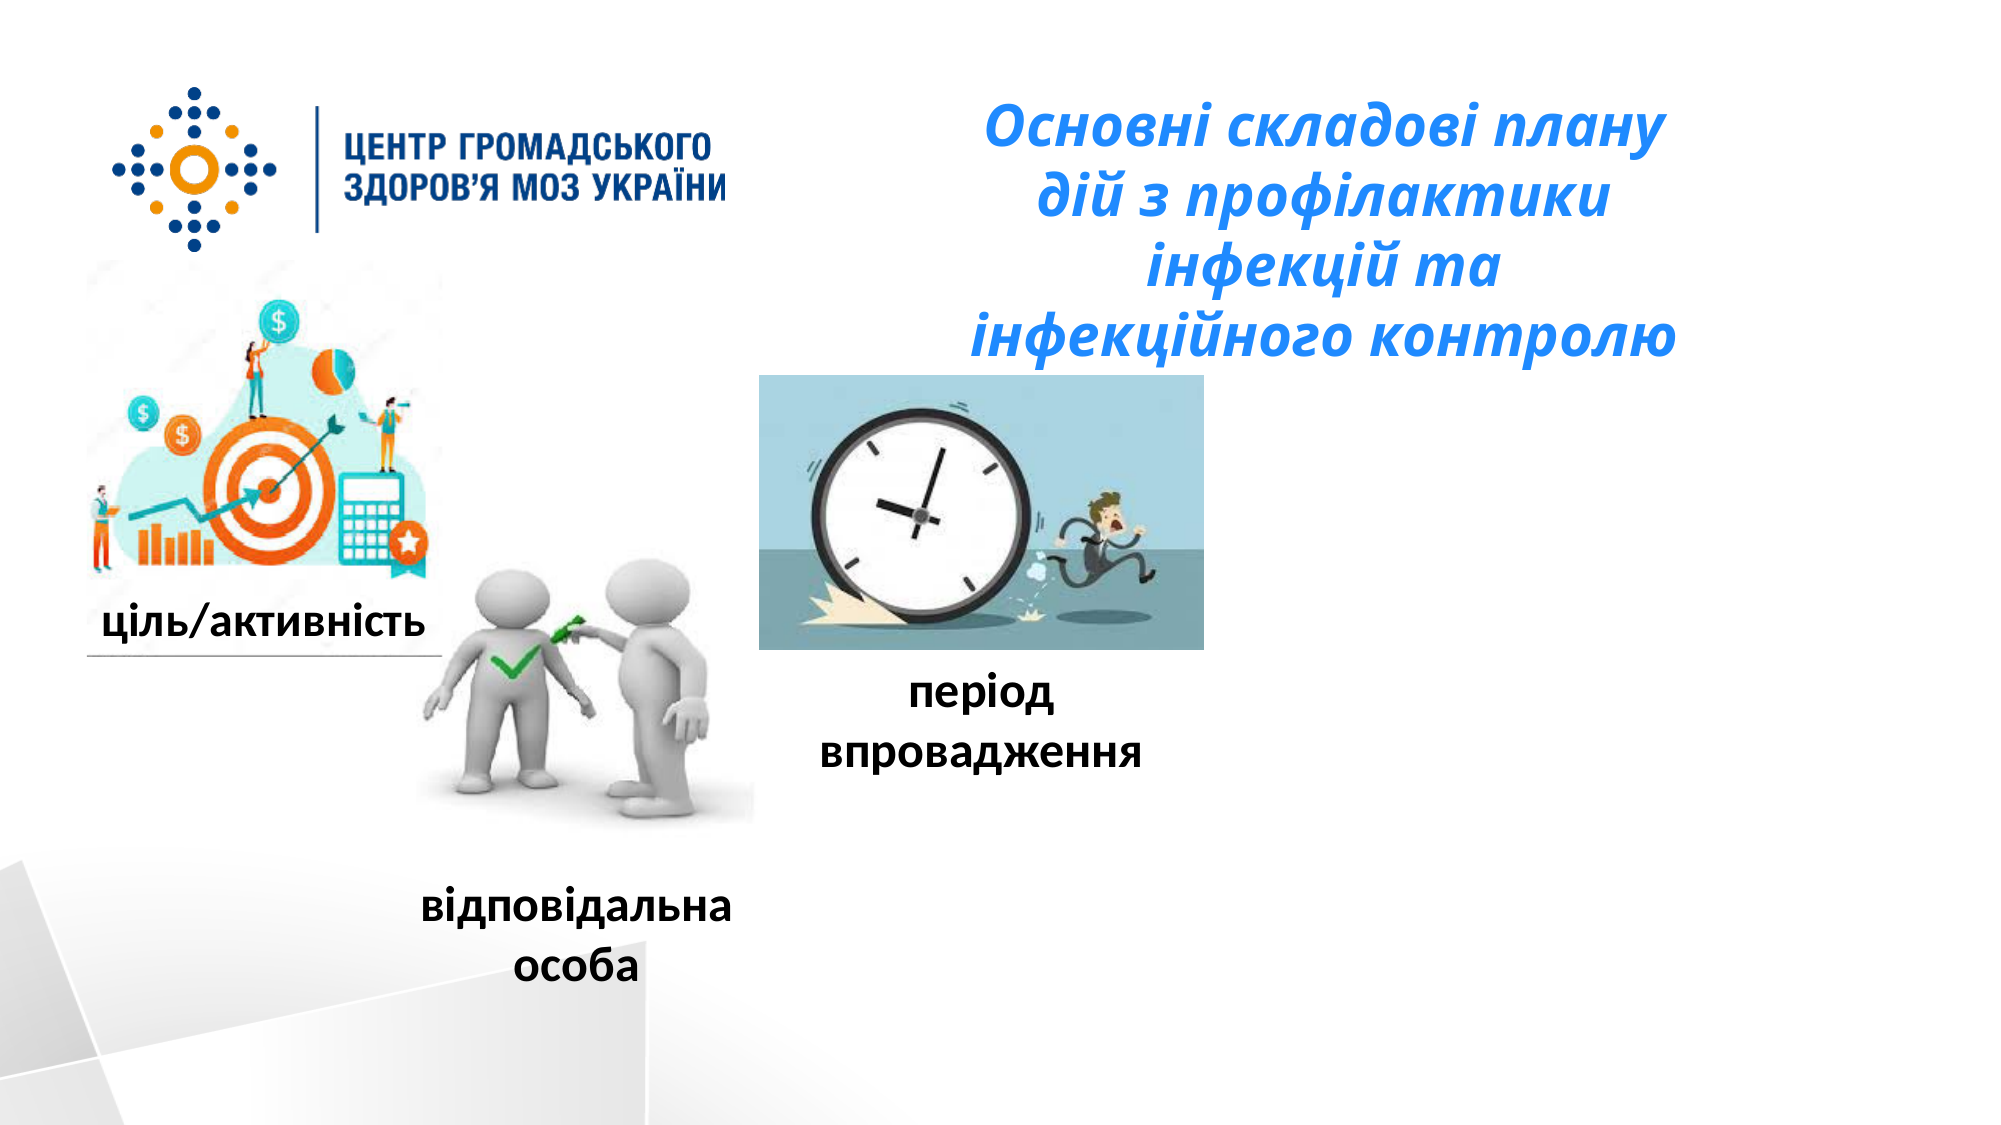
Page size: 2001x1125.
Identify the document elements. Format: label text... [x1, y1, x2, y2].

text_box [759, 375, 1204, 787]
text_box Основні складові плану дій з профілактики інфекцій та інфекційного контролю [936, 81, 1713, 376]
picture [0, 0, 2000, 1125]
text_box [85, 260, 444, 657]
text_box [393, 521, 760, 1001]
